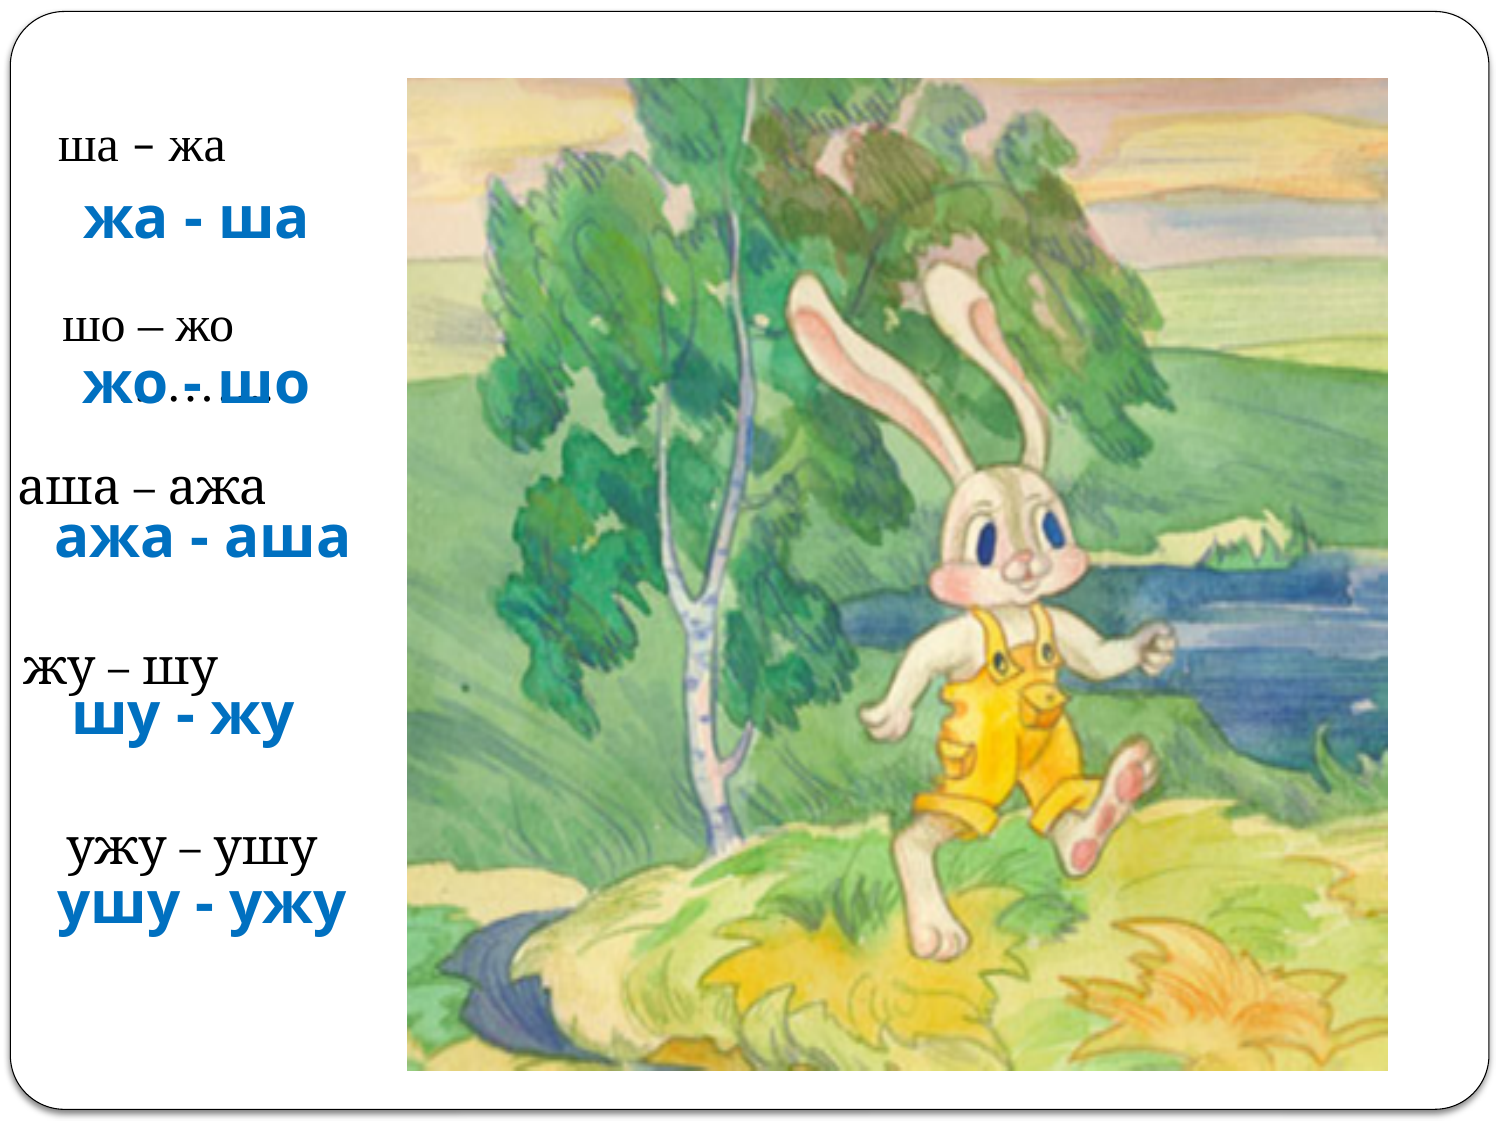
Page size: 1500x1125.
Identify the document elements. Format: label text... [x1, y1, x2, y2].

text_box жа - ша [68, 172, 325, 258]
text_box ушу - ужу [42, 857, 362, 943]
text_box шу - жу [56, 668, 310, 754]
text_box ажа - аша [39, 491, 367, 577]
text_box ша – жа шо – жо ……….. [0, 104, 384, 386]
text_box жо - шо [68, 338, 326, 423]
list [407, 77, 1388, 1071]
text_box аша – ажа жу – шу ужу – ушу [0, 386, 384, 1022]
